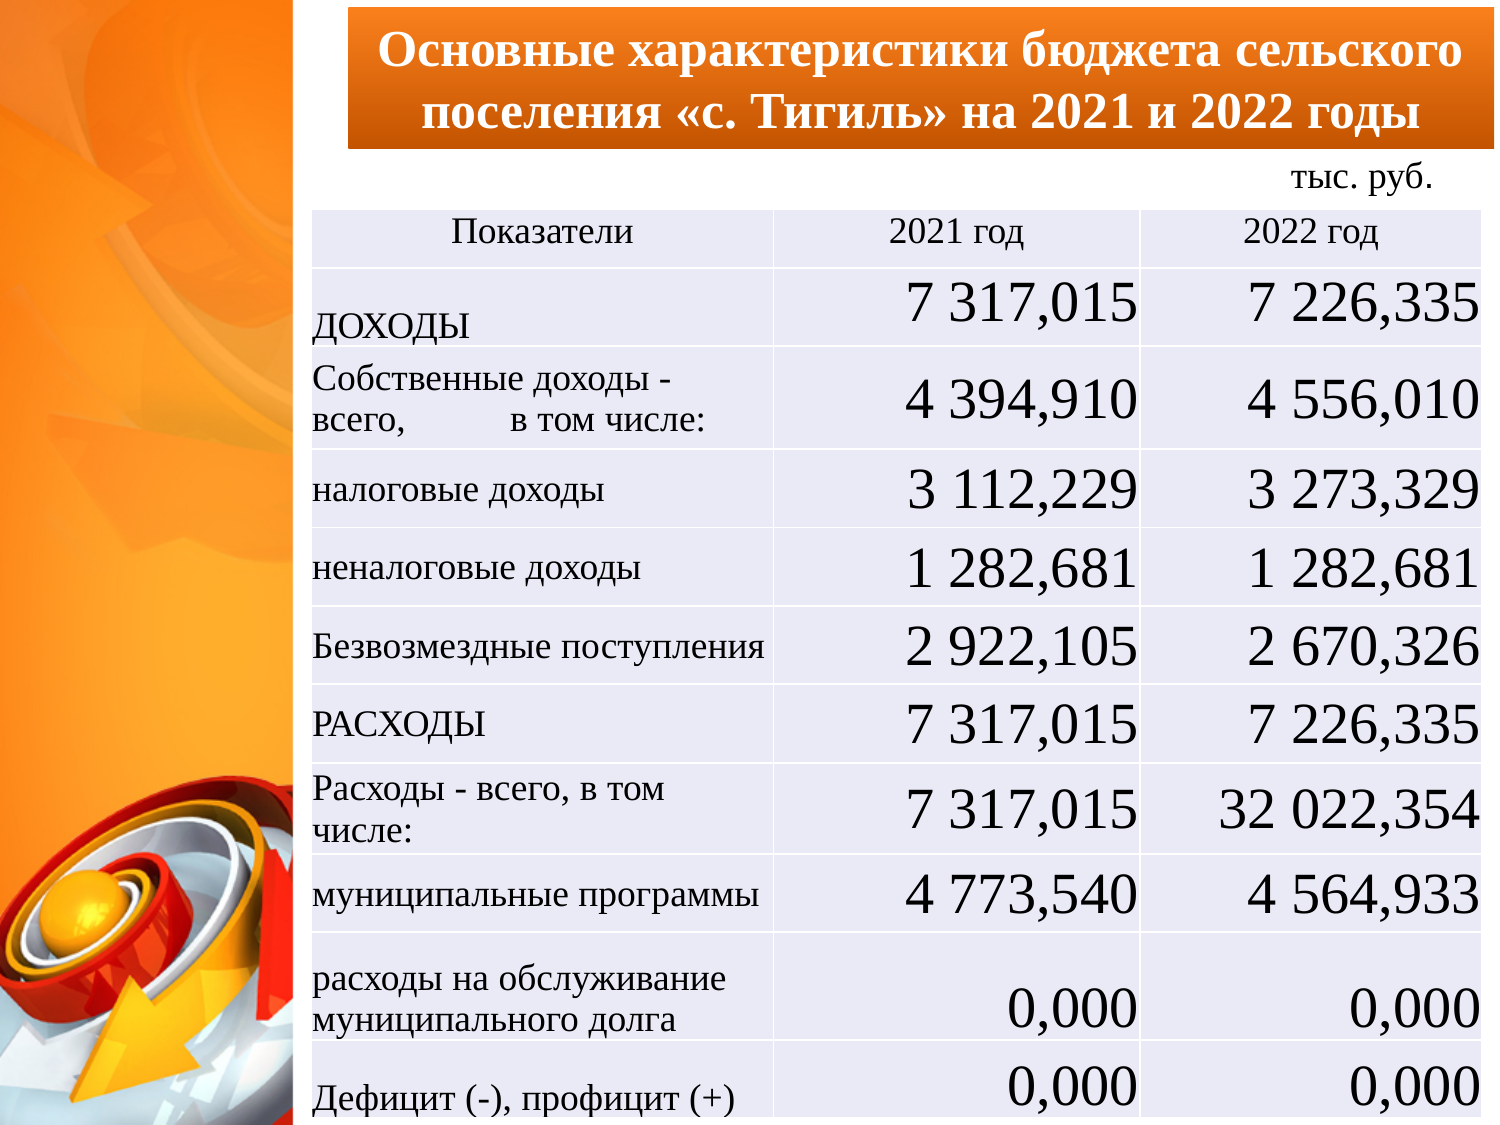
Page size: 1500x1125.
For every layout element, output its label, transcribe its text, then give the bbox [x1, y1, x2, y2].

table_cell Расходы - всего, в том числе: [312, 764, 773, 853]
table_header 2022 год [1141, 210, 1481, 267]
table_cell 3 273,329 [1141, 450, 1481, 527]
table_cell 7 317,015 [774, 685, 1139, 762]
table_cell расходы на обслуживание муниципального долга [312, 933, 773, 1039]
table_cell РАСХОДЫ [312, 685, 773, 762]
table_cell 4 394,910 [774, 347, 1139, 448]
table_cell 4 564,933 [1141, 855, 1481, 931]
table_header Показатели [312, 210, 773, 267]
table_cell 1 282,681 [1141, 528, 1481, 605]
table_cell 0,000 [774, 933, 1139, 1039]
table_cell 7 226,335 [1141, 269, 1481, 345]
text_box тыс. руб. [1242, 144, 1483, 204]
title Основные характеристики бюджета сельского поселения «с. Тигиль» на 2021 и 2022 годы [348, 7, 1495, 149]
table_cell Собственные доходы - всего, в том числе: [312, 347, 773, 448]
table_cell муниципальные программы [312, 855, 773, 931]
table_header 2021 год [774, 210, 1139, 267]
table_cell 7 226,335 [1141, 685, 1481, 762]
table_cell Дефицит (-), профицит (+) [312, 1041, 773, 1117]
table_cell 3 112,229 [774, 450, 1139, 527]
picture [0, 0, 1500, 1125]
table_cell 0,000 [1141, 1041, 1481, 1117]
table_cell неналоговые доходы [312, 528, 773, 605]
table_cell 4 556,010 [1141, 347, 1481, 448]
table_cell 4 773,540 [774, 855, 1139, 931]
table_cell 0,000 [1141, 933, 1481, 1039]
table_cell налоговые доходы [312, 450, 773, 527]
table_cell 0,000 [774, 1041, 1139, 1117]
table_cell 2 922,105 [774, 607, 1139, 683]
table_cell 32 022,354 [1141, 764, 1481, 853]
table_cell 1 282,681 [774, 528, 1139, 605]
table_cell 2 670,326 [1141, 607, 1481, 683]
table_cell ДОХОДЫ [312, 269, 773, 345]
table_cell 7 317,015 [774, 764, 1139, 853]
table_cell Безвозмездные поступления [312, 607, 773, 683]
table_cell 7 317,015 [774, 269, 1139, 345]
